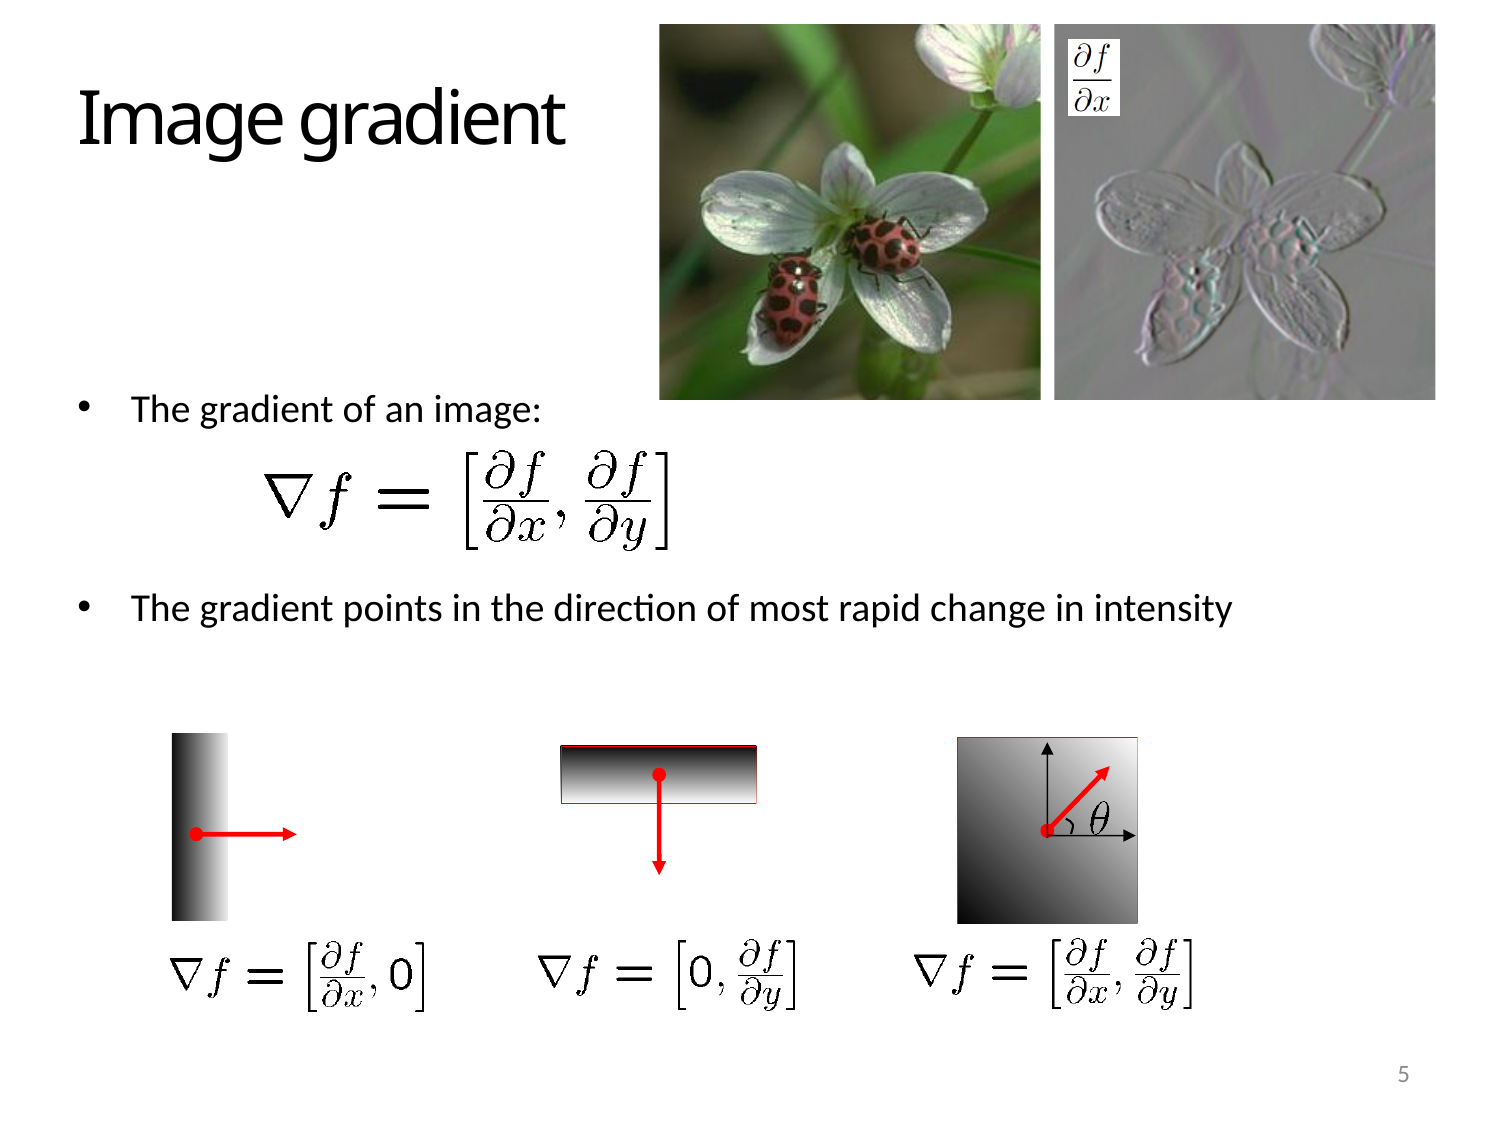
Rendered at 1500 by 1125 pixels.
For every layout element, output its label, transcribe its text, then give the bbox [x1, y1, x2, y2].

text_box [189, 827, 204, 842]
text_box [560, 745, 757, 804]
picture [536, 937, 796, 1013]
text_box [204, 828, 297, 841]
text_box Image gradient [1044, 62, 1048, 168]
picture [659, 24, 1041, 401]
picture [262, 449, 668, 555]
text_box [912, 737, 1193, 1012]
text_box [171, 733, 228, 921]
text_box [652, 782, 666, 876]
text_box Image gradient [62, 62, 654, 168]
list The gradient of an image: The gradient points in the direction of most rapid change in intensity [62, 375, 1388, 638]
slide_number 5 [1074, 1042, 1425, 1103]
picture [168, 940, 426, 1013]
text_box [652, 767, 667, 782]
picture [1053, 24, 1436, 401]
